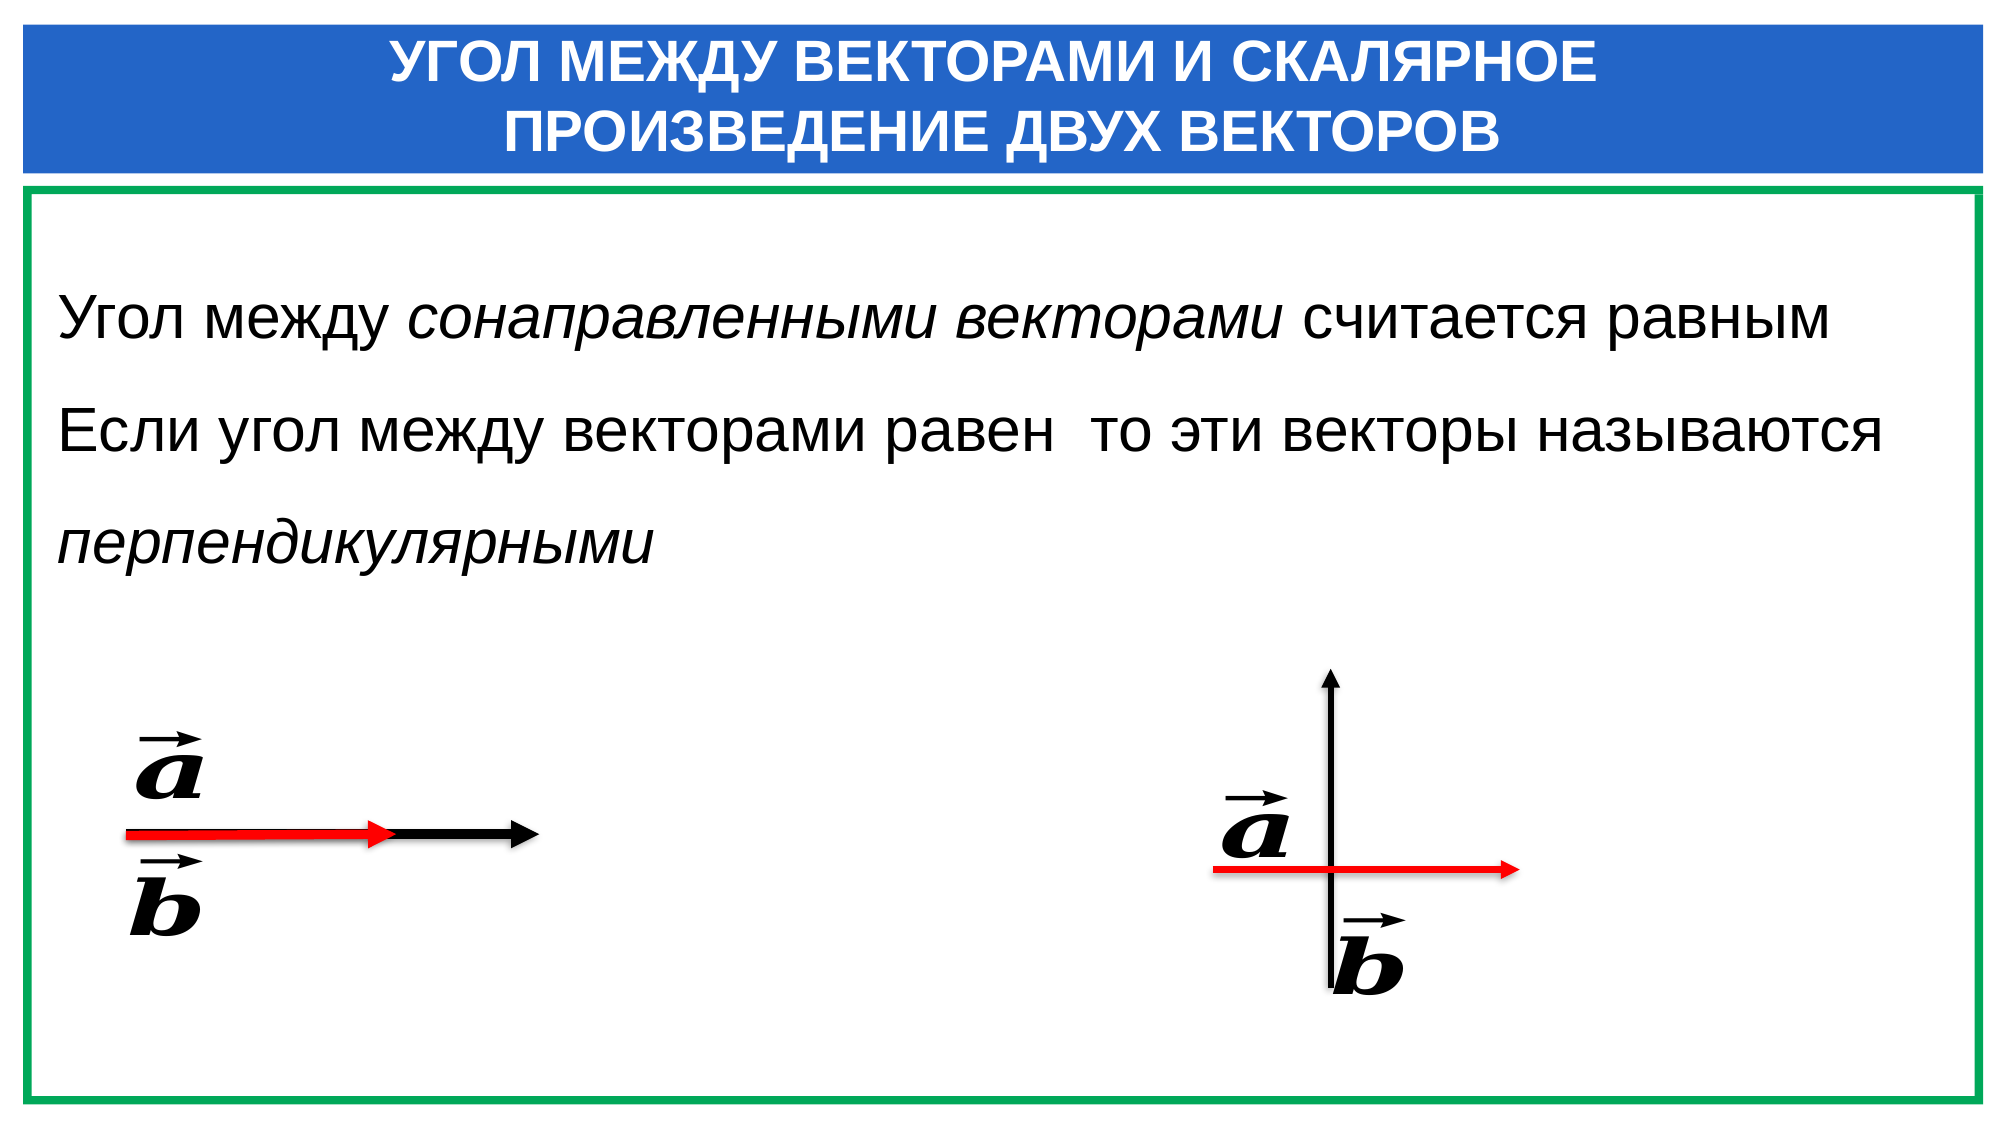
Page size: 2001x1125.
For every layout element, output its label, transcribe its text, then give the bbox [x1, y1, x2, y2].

text_box УГОЛ МЕЖДУ ВЕКТОРАМИ И СКАЛЯРНОЕ ПРОИЗВЕДЕНИЕ ДВУХ ВЕКТОРОВ [43, 19, 1957, 164]
